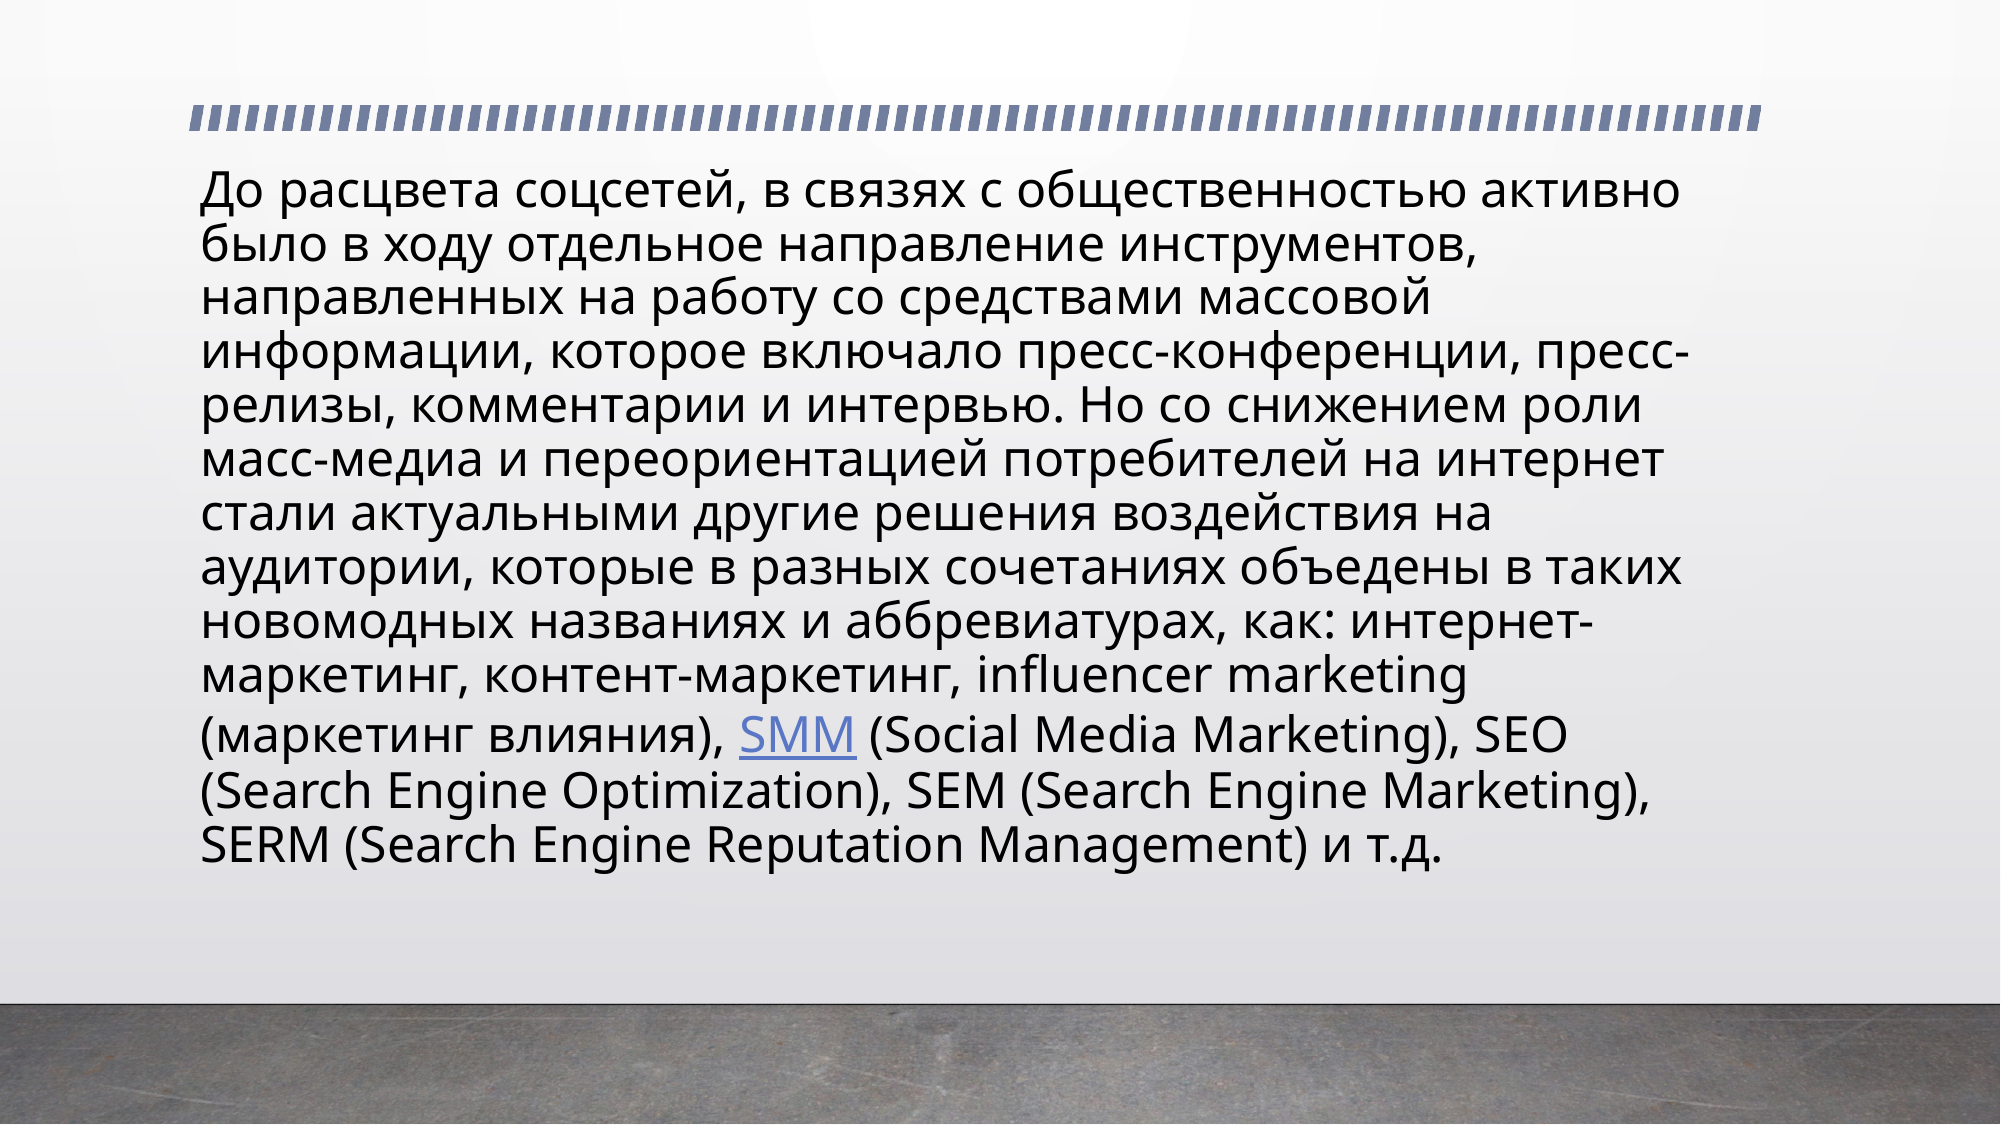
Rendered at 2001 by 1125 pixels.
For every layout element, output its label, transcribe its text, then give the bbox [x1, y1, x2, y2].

title До расцвета соцсетей, в связях с общественностью активно было в ходу отдельное направление инструментов, направленных на работу со средствами массовой информации, которое включало пресс-конференции, пресс-релизы, комментарии и интервью. Но со снижением роли масс-медиа и переориентацией потребителей на интернет стали актуальными другие решения воздействия на аудитории, которые в разных сочетаниях объедены в таких новомодных названиях и аббревиатурах, как: интернет-маркетинг, контент-маркетинг, influencer marketing (маркетинг влияния), SMM (Social Media Marketing), SEO (Search Engine Optimization), SEM (Search Engine Marketing), SERM (Search Engine Reputation Management) и т.д. [185, 156, 1761, 933]
picture [0, 1004, 2000, 1124]
